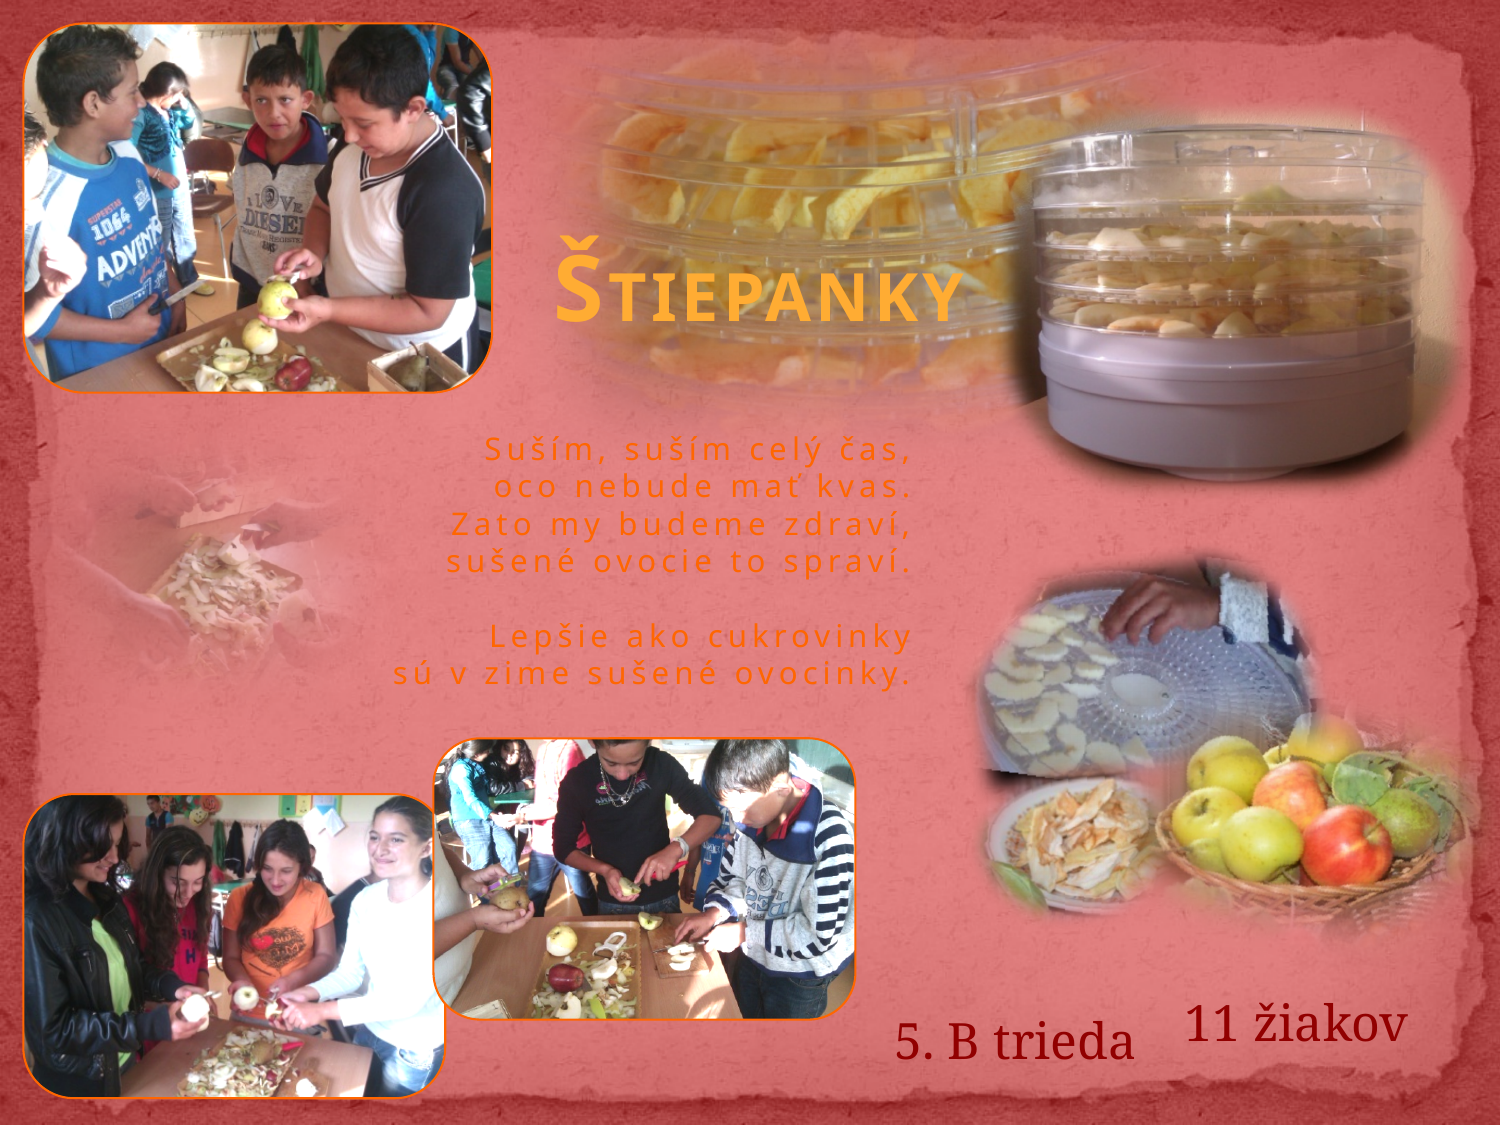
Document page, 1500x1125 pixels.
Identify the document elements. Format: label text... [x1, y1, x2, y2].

text_box Suším, suším celý čas, oco nebude mať kvas. Zato my budeme zdraví, sušené ovocie to spraví. Lepšie ako cukrovinky sú v zime sušené ovocinky. [426, 421, 926, 699]
text_box 11 žiakov [1169, 984, 1442, 1060]
text_box 5. B trieda [879, 1002, 1184, 1078]
picture [955, 550, 1500, 963]
picture [25, 740, 854, 1097]
picture [25, 25, 492, 392]
picture [505, 0, 1476, 503]
picture [7, 413, 414, 726]
